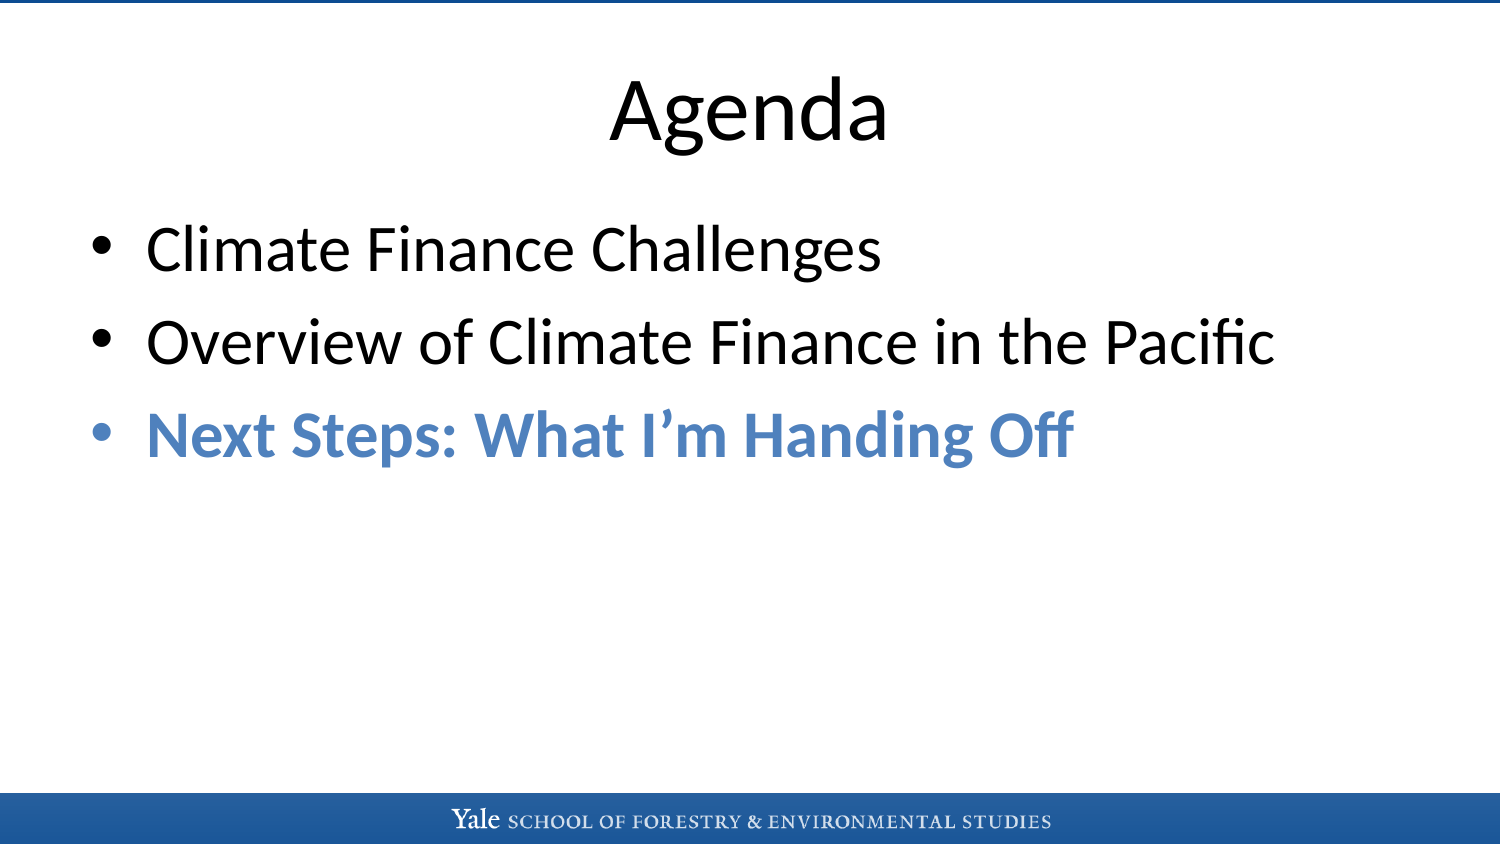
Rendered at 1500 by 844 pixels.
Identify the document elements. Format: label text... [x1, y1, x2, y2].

picture [0, 0, 1500, 844]
list Climate Finance Challenges Overview of Climate Finance in the Pacific Next Steps: What I’m Handing Off [75, 196, 1425, 754]
title Agenda [75, 33, 1425, 175]
